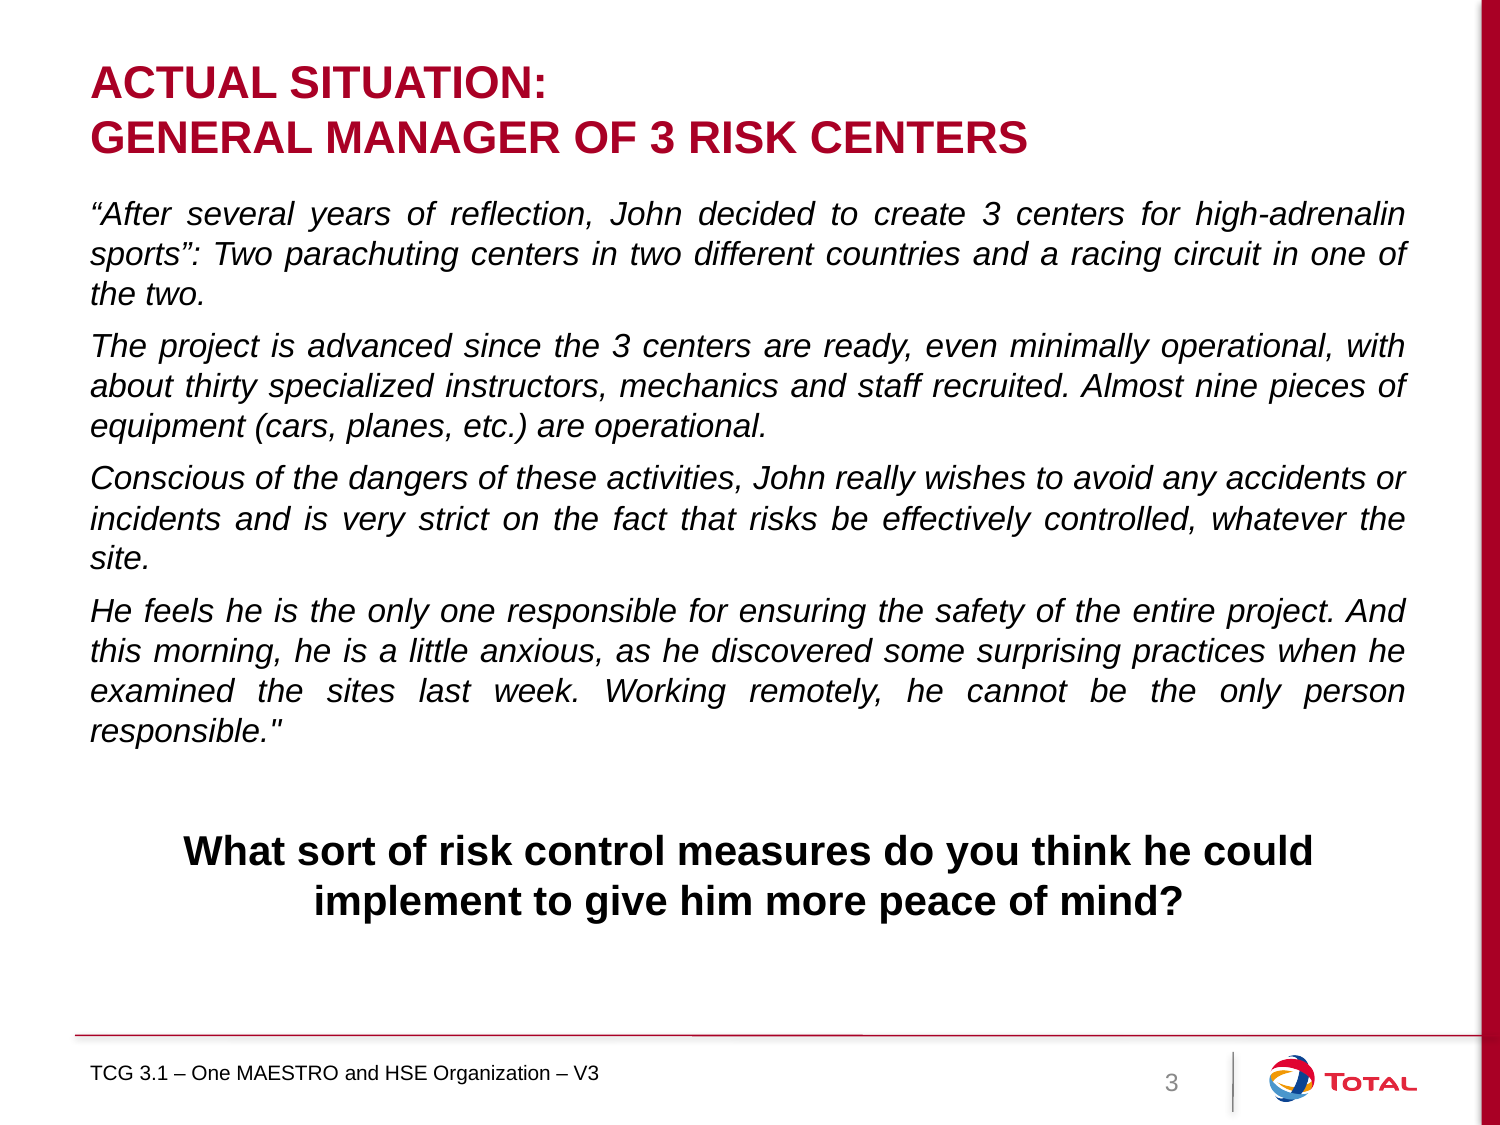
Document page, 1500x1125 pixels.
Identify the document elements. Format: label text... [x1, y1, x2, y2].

footer TCG 3.1 – One MAESTRO and HSE Organization – V3 [75, 1051, 988, 1112]
picture [1260, 1045, 1426, 1112]
title Actual situation: general manager of 3 risk centers [75, 45, 1424, 150]
list “After several years of reflection, John decided to create 3 centers for high-adrenalin sports”: Two parachuting centers in two different countries and a racing circuit in one of the two. The project is advanced since the 3 centers are ready, even minimally operational, with about thirty specialized instructors, mechanics and staff recruited. Almost nine pieces of equipment (cars, planes, etc.) are operational. Conscious of the dangers of these activities, John really wishes to avoid any accidents or incidents and is very strict on the fact that risks be effectively controlled, whatever the site. He feels he is the only one responsible for ensuring the safety of the entire project. And this morning, he is a little anxious, as he discovered some surprising practices when he examined the sites last week. Working remotely, he cannot be the only person responsible." What sort of risk control measures do you think he could implement to give him more peace of mind? [75, 184, 1424, 1012]
slide_number 3 [1074, 1051, 1194, 1112]
